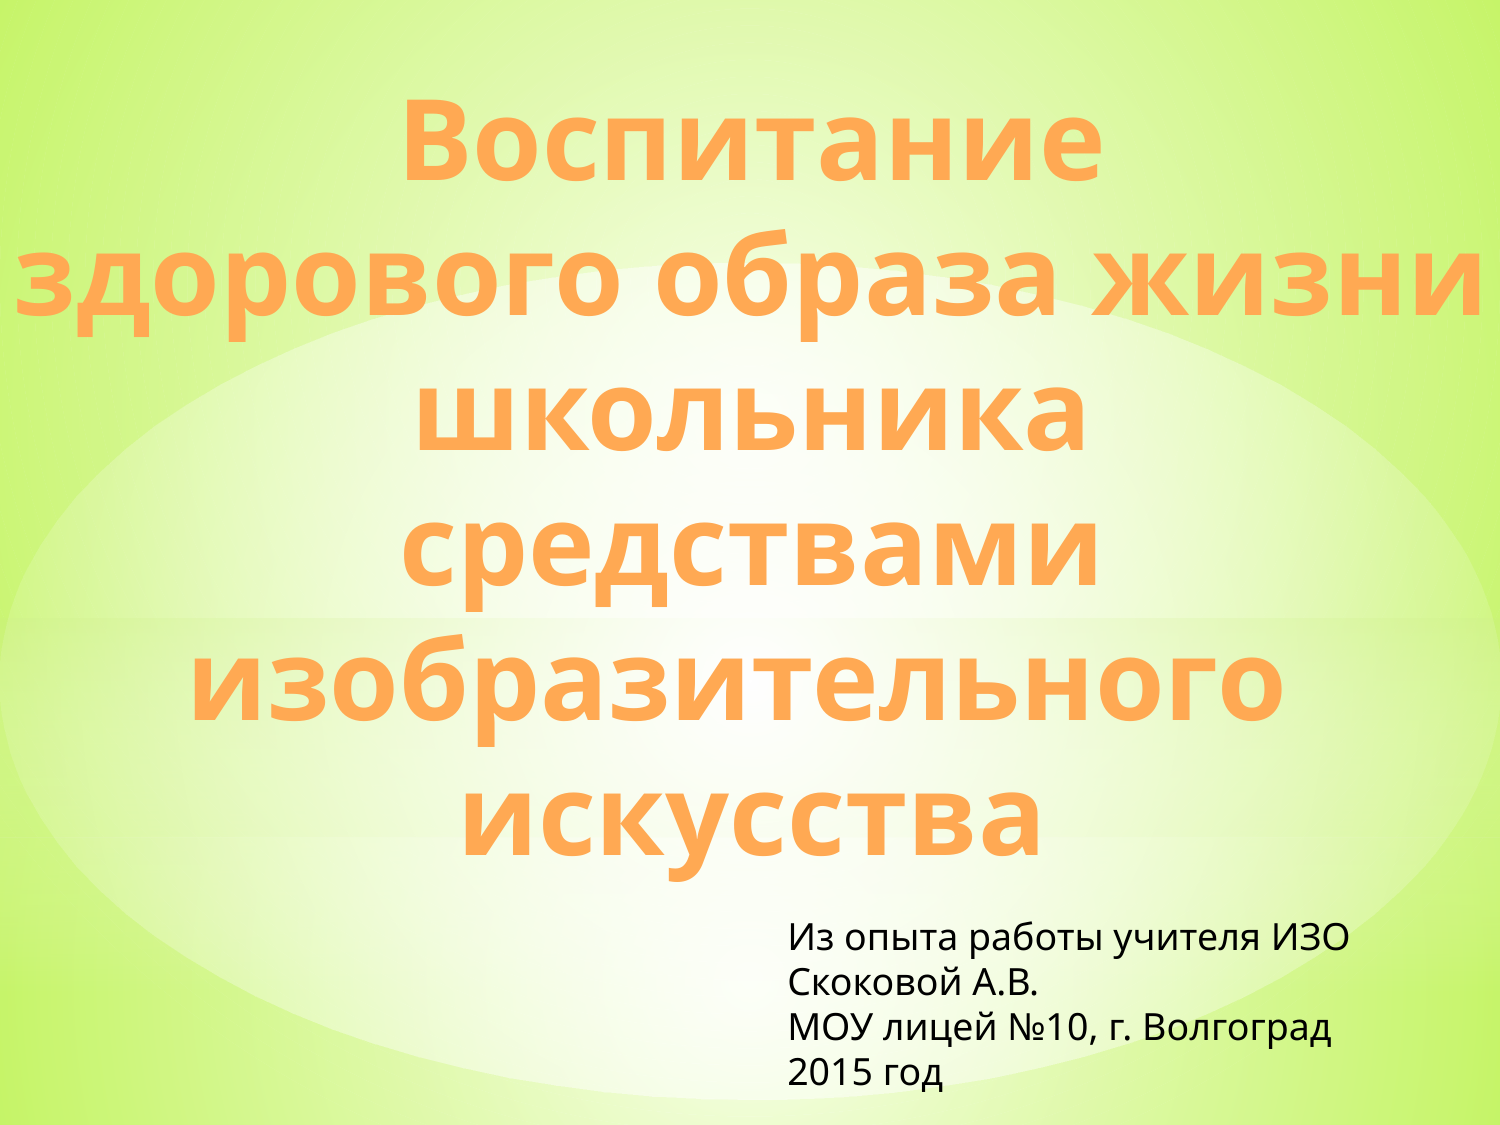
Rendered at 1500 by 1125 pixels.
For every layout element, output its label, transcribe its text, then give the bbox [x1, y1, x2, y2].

text_box Воспитание здорового образа жизни школьника средствами изобразительного искусства [0, 60, 1500, 886]
text_box Из опыта работы учителя ИЗО Скоковой А.В. МОУ лицей №10, г. Волгоград 2015 год [772, 905, 1484, 1100]
